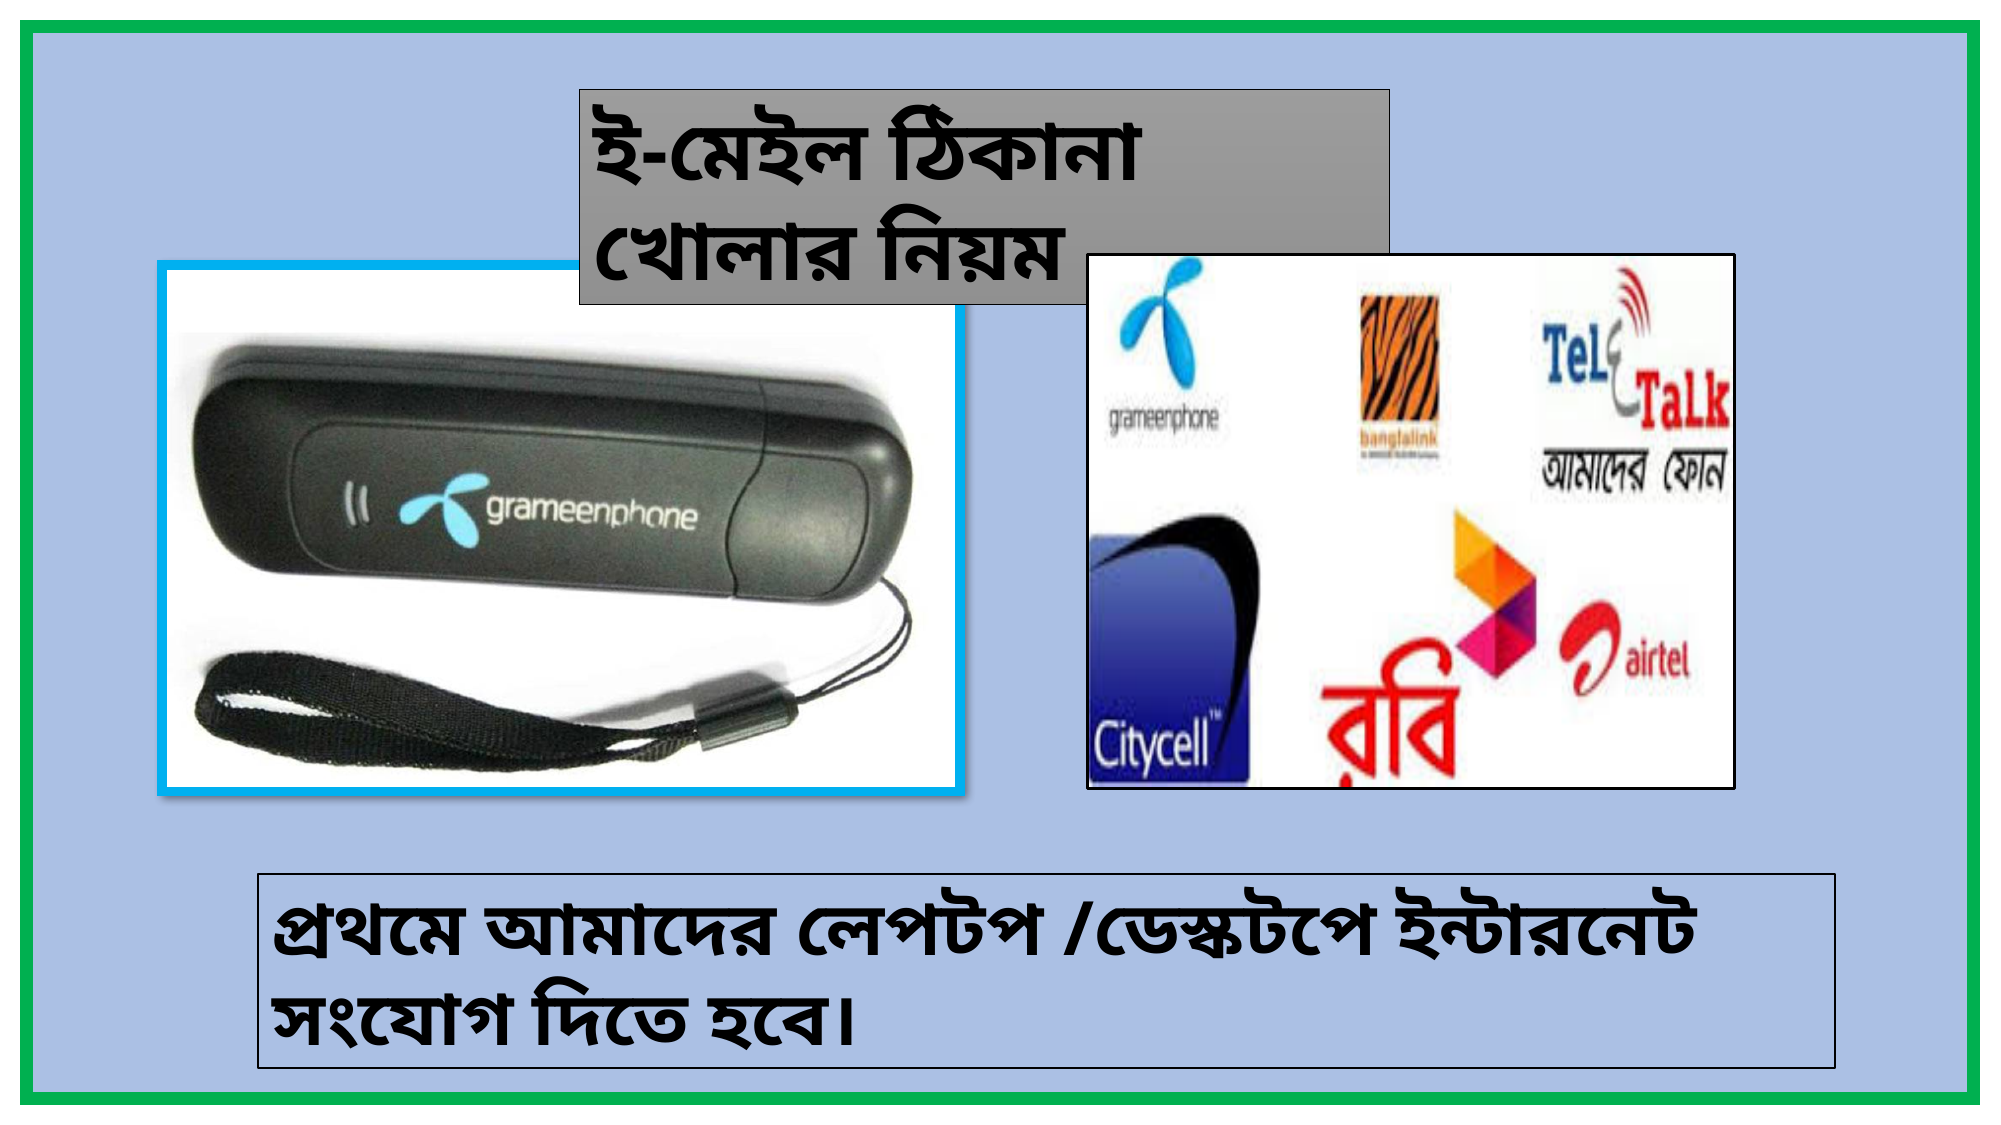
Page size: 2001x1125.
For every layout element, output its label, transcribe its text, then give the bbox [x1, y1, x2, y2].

text_box ই-মেইল ঠিকানা খোলার নিয়ম [579, 89, 1390, 305]
text_box প্রথমে আমাদের লেপটপ /ডেস্কটপে ইন্টারনেট সংযোগ দিতে হবে। [257, 873, 1836, 1069]
text_box [25, 26, 1975, 1099]
picture [1089, 256, 1734, 787]
picture [168, 269, 956, 786]
